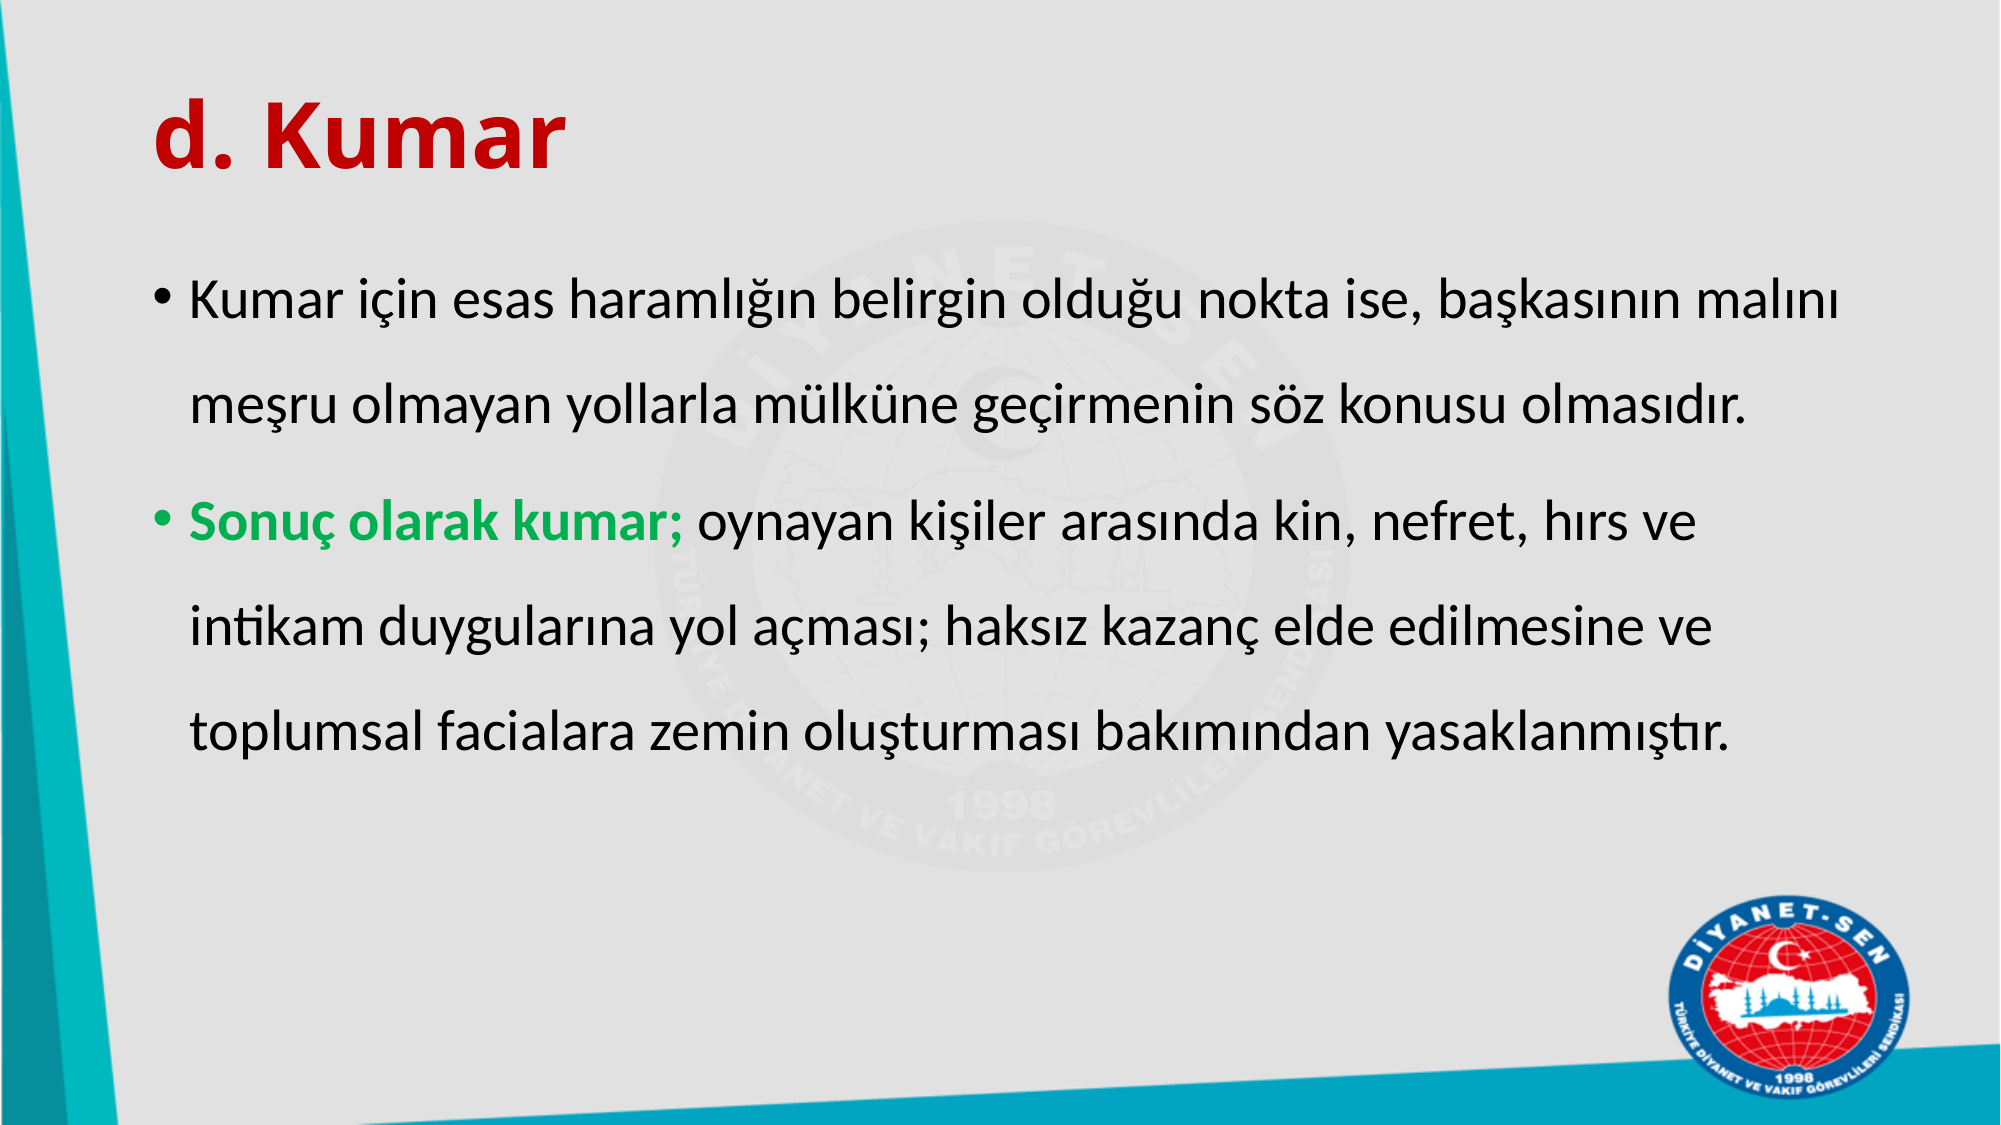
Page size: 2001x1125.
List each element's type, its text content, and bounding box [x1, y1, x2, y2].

title d. Kumar [137, 59, 1863, 217]
list Kumar için esas haramlığın belirgin olduğu nokta ise, başkasının malını meşru olmayan yollarla mülküne geçirmenin söz konusu olmasıdır. Sonuç olarak kumar; oynayan kişiler arasında kin, nefret, hırs ve intikam duygularına yol açması; haksız kazanç elde edilmesine ve toplumsal facialara zemin oluşturması bakımından yasaklanmıştır. [137, 217, 1863, 1014]
picture [0, 0, 2001, 1125]
